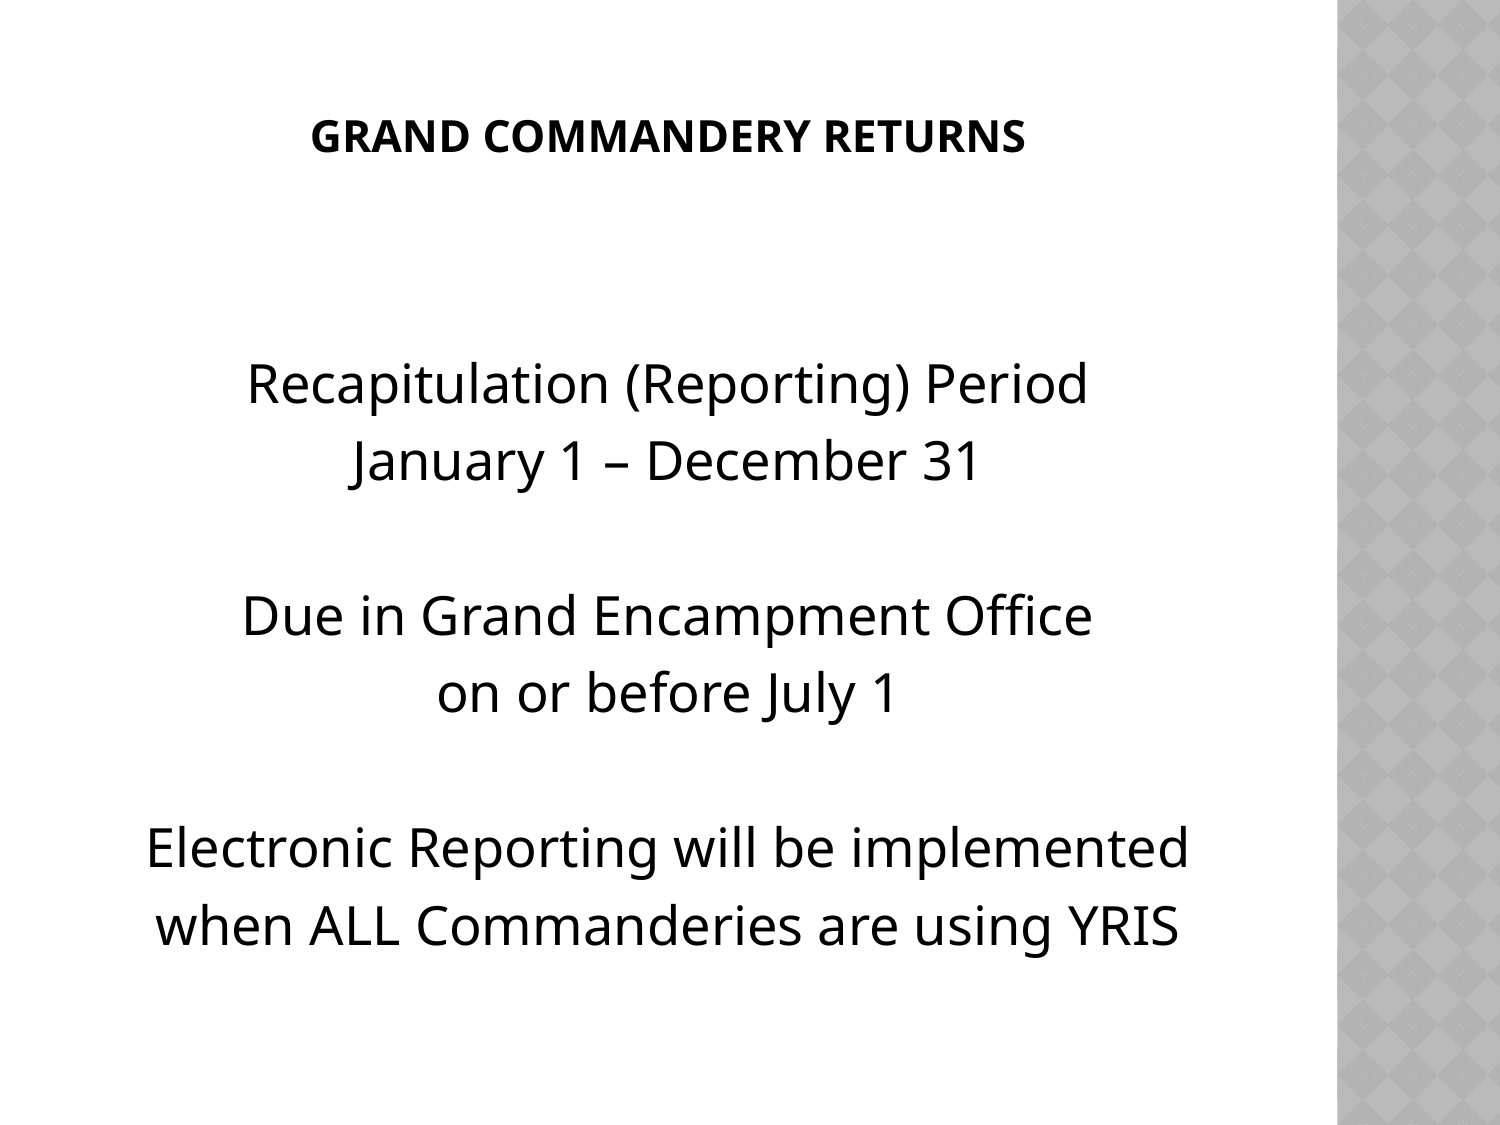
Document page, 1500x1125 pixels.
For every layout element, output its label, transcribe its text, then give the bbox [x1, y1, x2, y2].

list Recapitulation (Reporting) Period January 1 – December 31 Due in Grand Encampment Office on or before July 1 Electronic Reporting will be implemented when ALL Commanderies are using YRIS [75, 264, 1263, 1059]
title GRAND COMMANDERY RETURNS [75, 52, 1263, 240]
